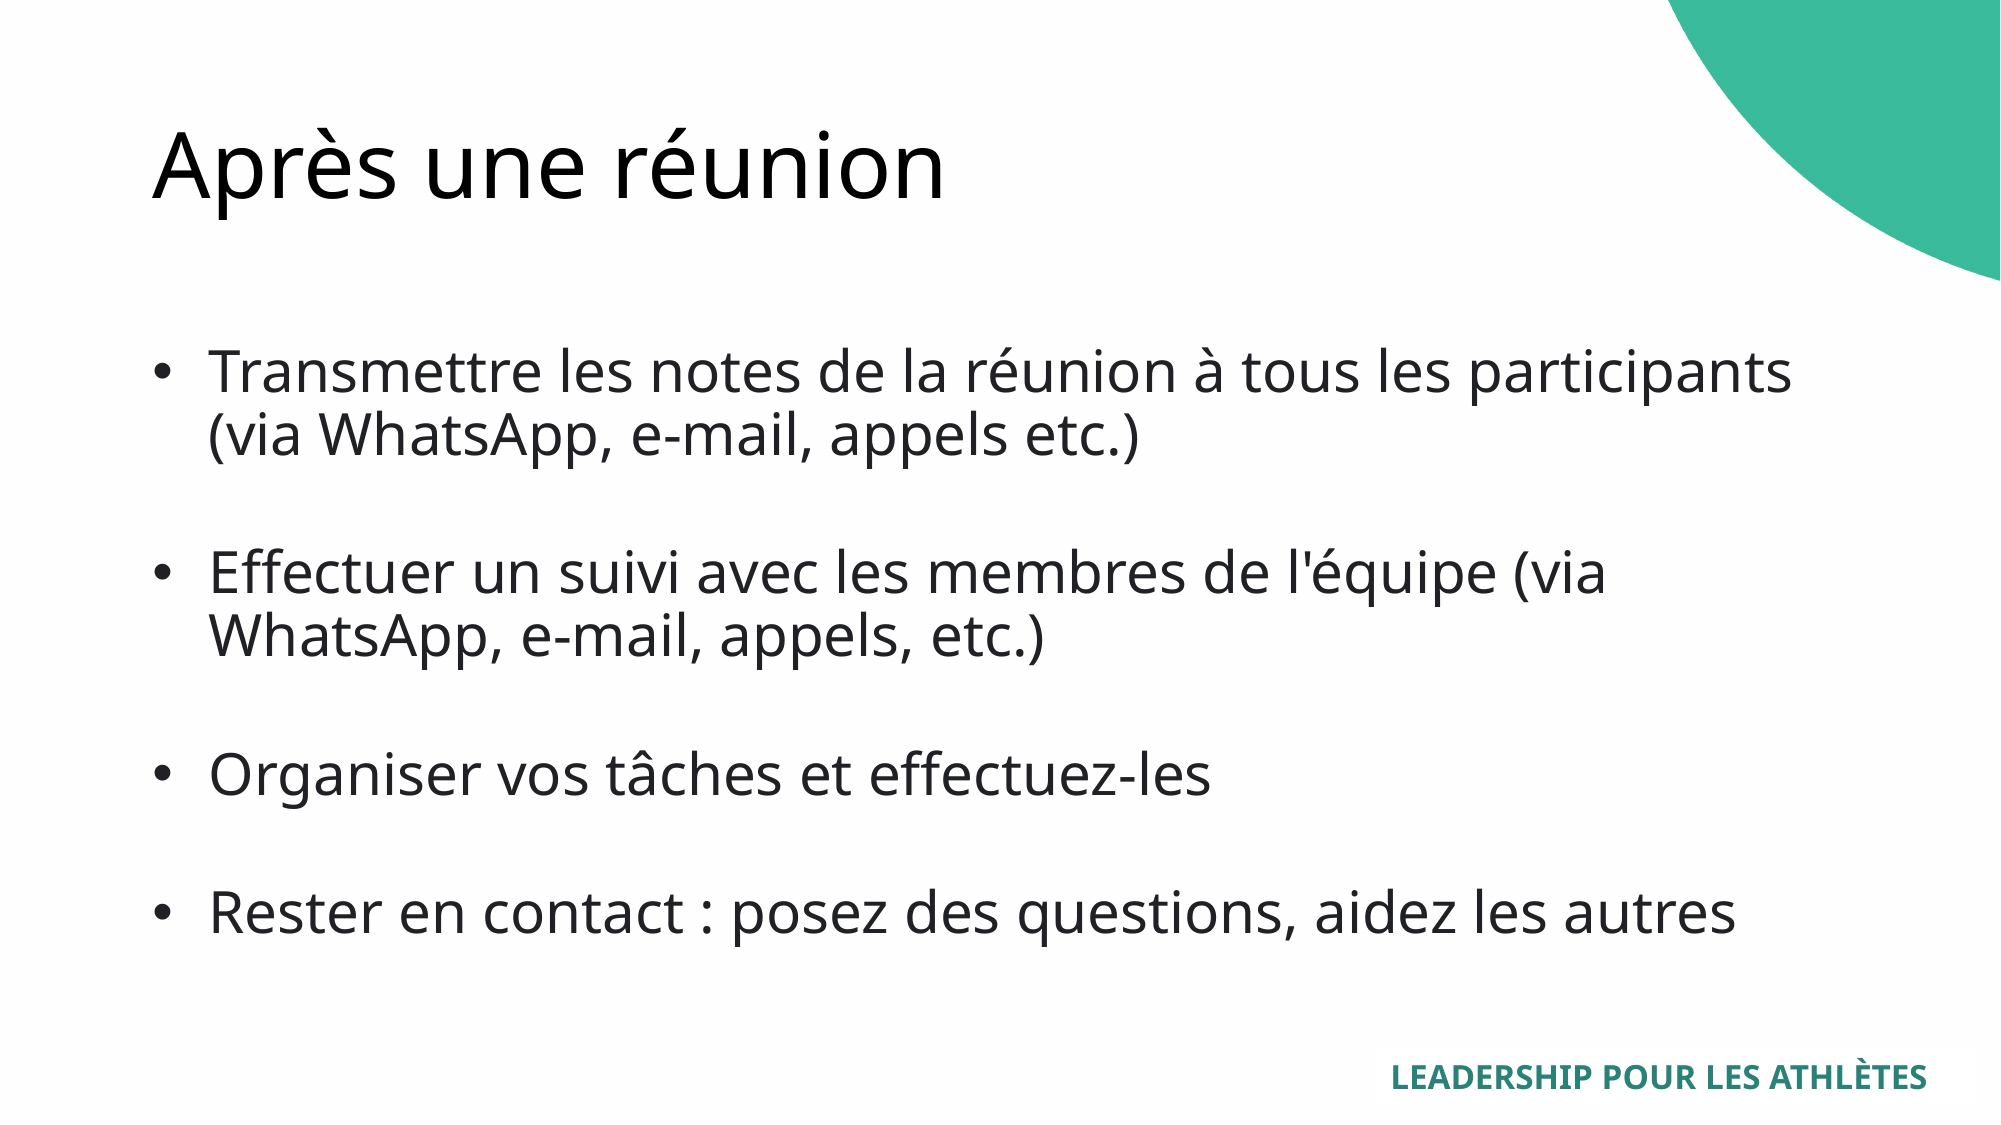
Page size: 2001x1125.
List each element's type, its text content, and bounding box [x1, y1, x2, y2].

list Transmettre les notes de la réunion à tous les participants (via WhatsApp, e-mail, appels etc.) Effectuer un suivi avec les membres de l'équipe (via WhatsApp, e-mail, appels, etc.) Organiser vos tâches et effectuez-les Rester en contact : posez des questions, aidez les autres [137, 335, 1863, 1014]
text_box LEADERSHIP POUR LES ATHLÈTES [1375, 1049, 1975, 1104]
picture [0, 0, 2001, 1125]
title Après une réunion [137, 59, 1863, 278]
